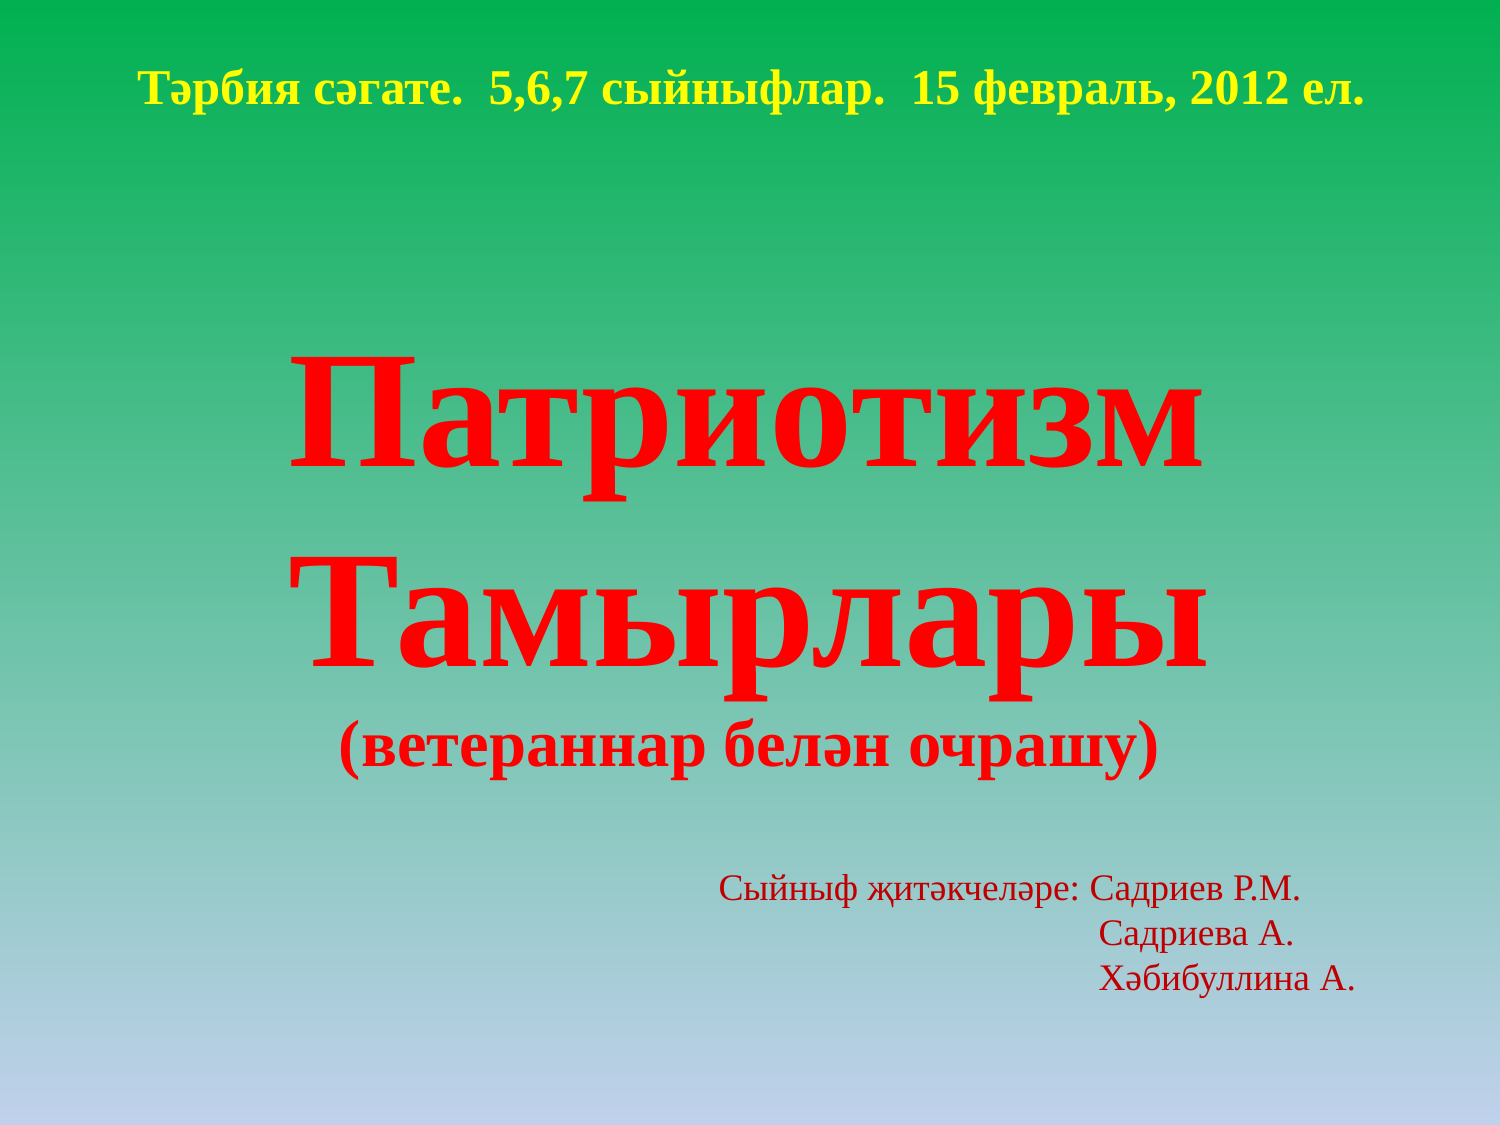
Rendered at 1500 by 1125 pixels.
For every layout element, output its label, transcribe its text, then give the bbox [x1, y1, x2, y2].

text_box Патриотизм Тамырлары (ветераннар белән очрашу) [274, 292, 1258, 968]
text_box Сыйныф җитәкчеләре: Садриев Р.М. Садриева А. Хәбибуллина А. [703, 855, 1381, 1006]
text_box Тәрбия сәгате. 5,6,7 сыйныфлар. 15 февраль, 2012 ел. [122, 46, 1380, 167]
